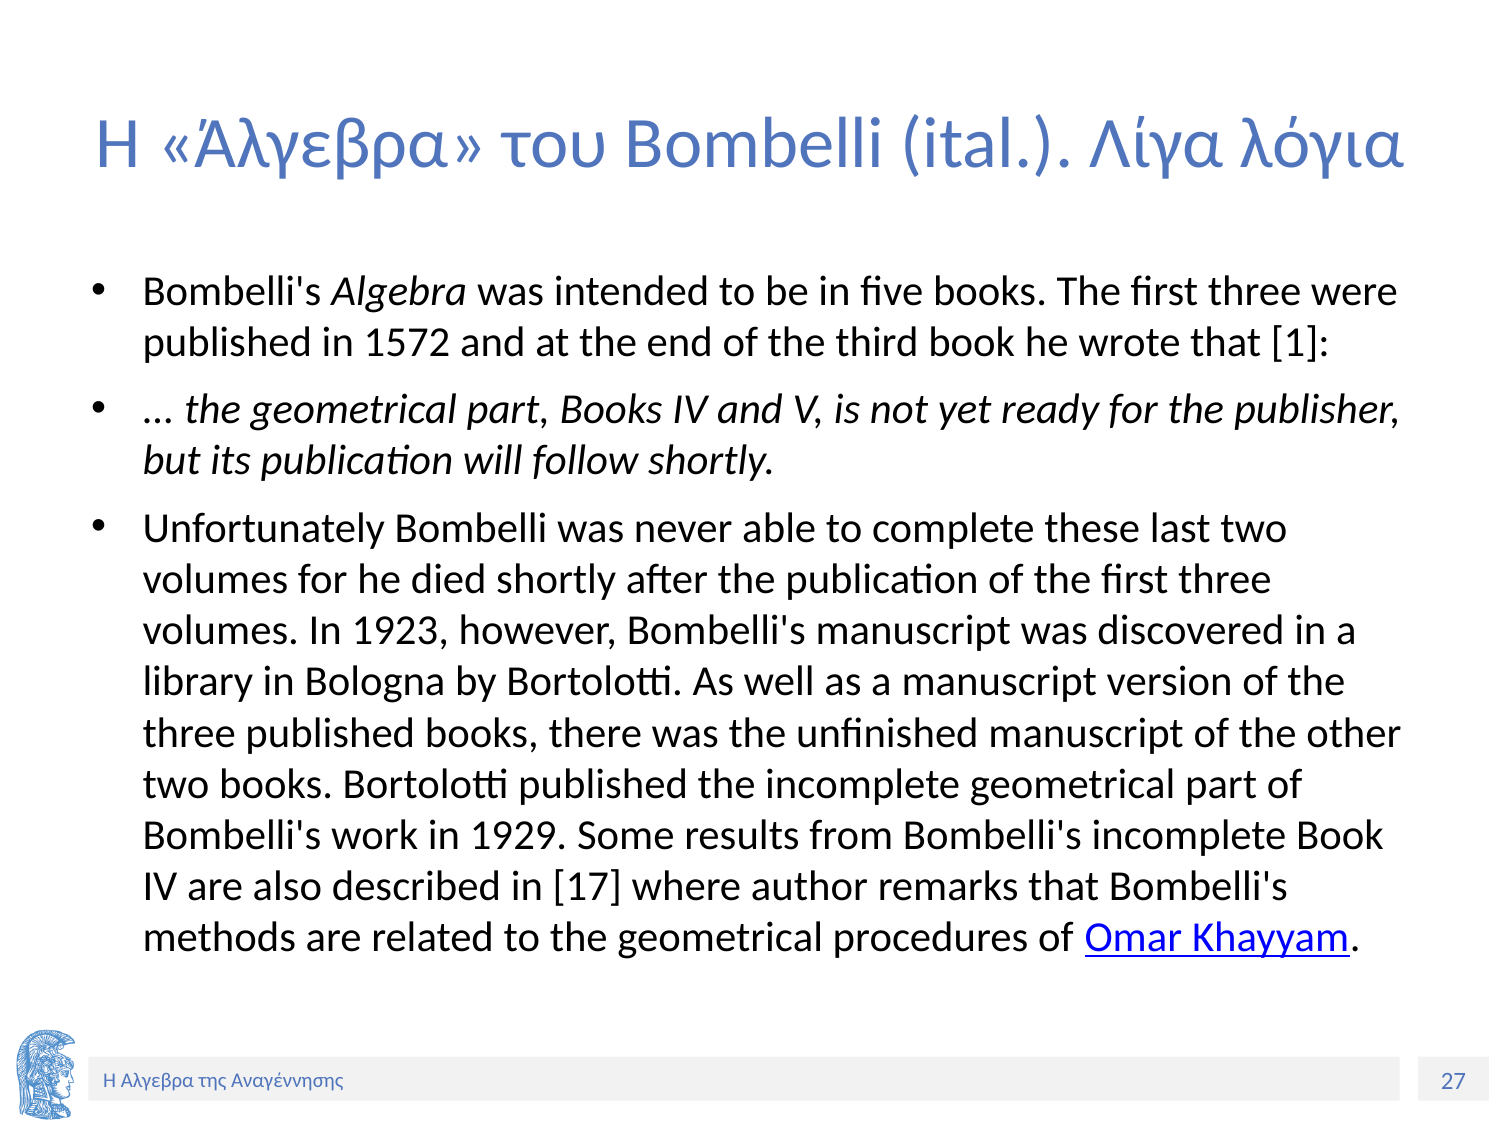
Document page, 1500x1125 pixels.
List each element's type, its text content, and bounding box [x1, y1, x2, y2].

picture [9, 1026, 81, 1120]
title Η «Άλγεβρα» του Bombelli (ital.). Λίγα λόγια [75, 45, 1425, 233]
list Bombelli's Algebra was intended to be in five books. The first three were published in 1572 and at the end of the third book he wrote that [1]: ... the geometrical part, Books IV and V, is not yet ready for the publisher, but its publication will follow shortly. Unfortunately Bombelli was never able to complete these last two volumes for he died shortly after the publication of the first three volumes. In 1923, however, Bombelli's manuscript was discovered in a library in Bologna by Bortolotti. As well as a manuscript version of the three published books, there was the unfinished manuscript of the other two books. Bortolotti published the incomplete geometrical part of Bombelli's work in 1929. Some results from Bombelli's incomplete Book IV are also described in [17] where author remarks that Bombelli's methods are related to the geometrical procedures of Omar Khayyam. [76, 255, 1427, 998]
